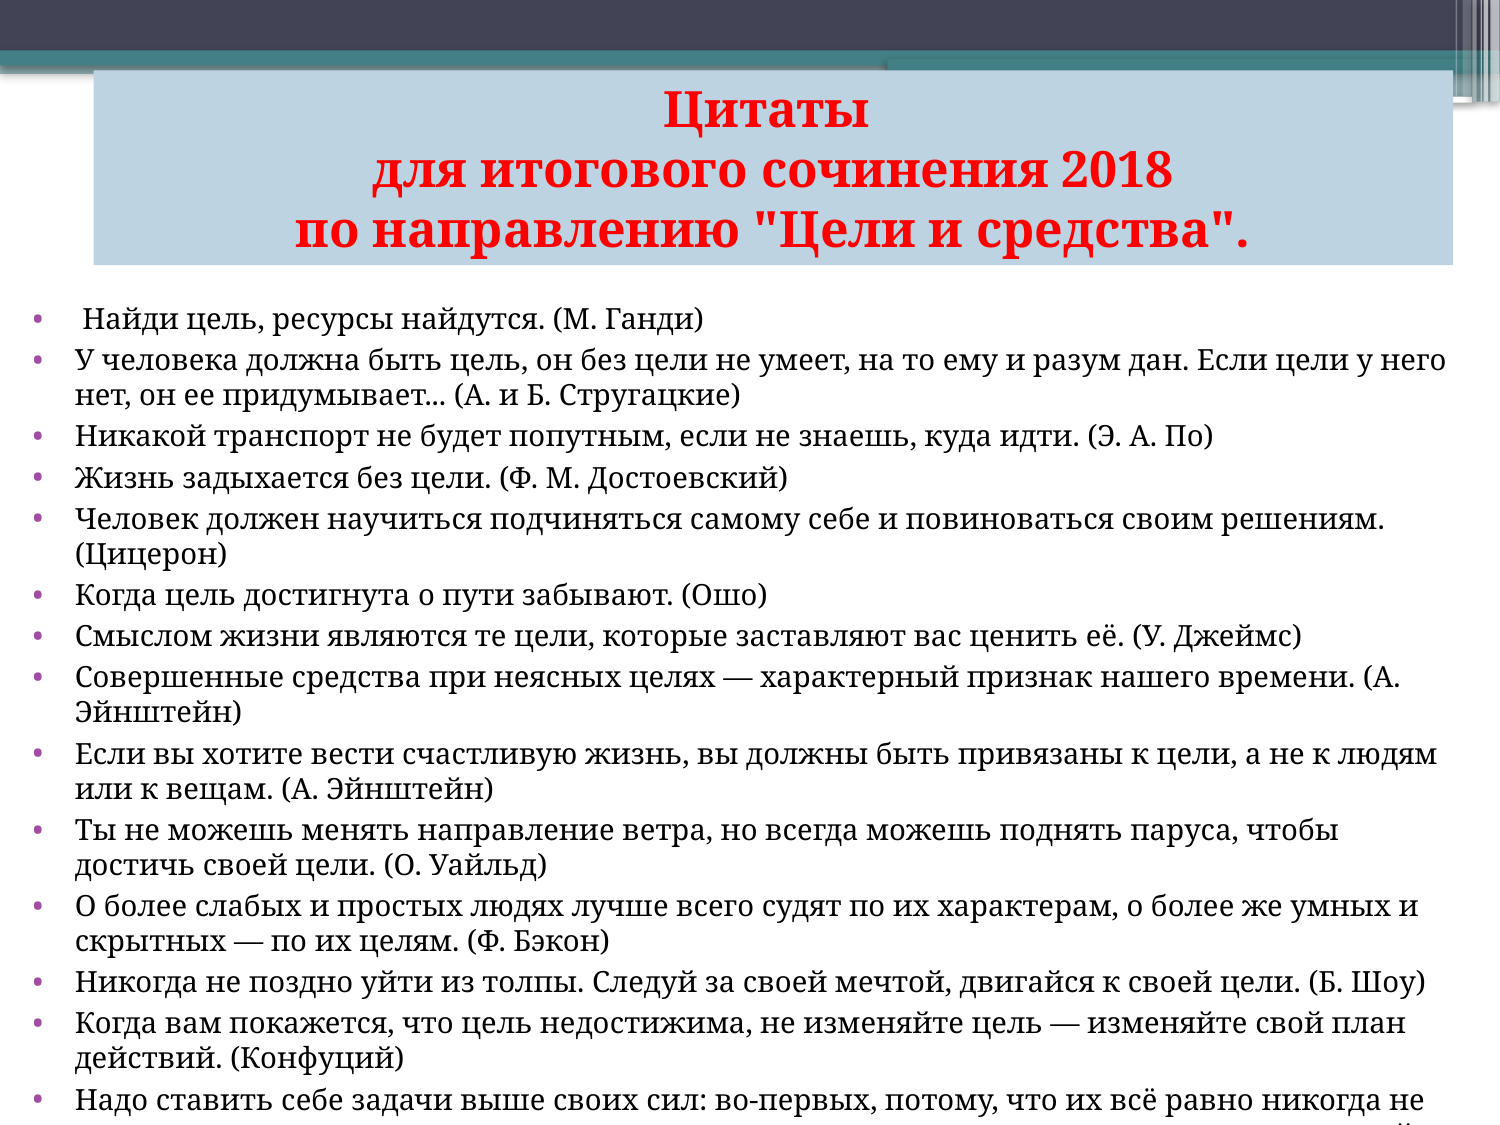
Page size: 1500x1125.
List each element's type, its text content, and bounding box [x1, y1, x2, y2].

text_box Цитаты для итогового сочинения 2018 по направлению "Цели и средства". [93, 70, 1454, 266]
list Найди цель, ресурсы найдутся. (М. Ганди) У человека должна быть цель, он без цели не умеет, на то ему и разум дан. Если цели у него нет, он ее придумывает... (А. и Б. Стругацкие) Никакой транспорт не будет попутным, если не знаешь, куда идти. (Э. А. По) Жизнь задыхается без цели. (Ф. М. Достоевский) Человек должен научиться подчиняться самому себе и повиноваться своим решениям. (Цицерон) Когда цель достигнута о пути забывают. (Ошо) Смыслом жизни являются те цели, которые заставляют вас ценить её. (У. Джеймс) Совершенные средства при неясных целях — характерный признак нашего времени. (А. Эйнштейн) Если вы хотите вести счастливую жизнь, вы должны быть привязаны к цели, а не к людям или к вещам. (А. Эйнштейн) Ты не можешь менять направление ветра, но всегда можешь поднять паруса, чтобы достичь своей цели. (О. Уайльд) О более слабых и простых людях лучше всего судят по их характерам, о более же умных и скрытных — по их целям. (Ф. Бэкон) Никогда не поздно уйти из толпы. Следуй за своей мечтой, двигайся к своей цели. (Б. Шоу) Когда вам покажется, что цель недостижима, не изменяйте цель — изменяйте свой план действий. (Конфуций) Надо ставить себе задачи выше своих сил: во-первых, потому, что их всё равно никогда не знаешь, а во-вторых, потому, что силы и появляются по мере выполнения недостижимой задачи. (Б. Л. Пастернак) [0, 292, 1477, 1079]
